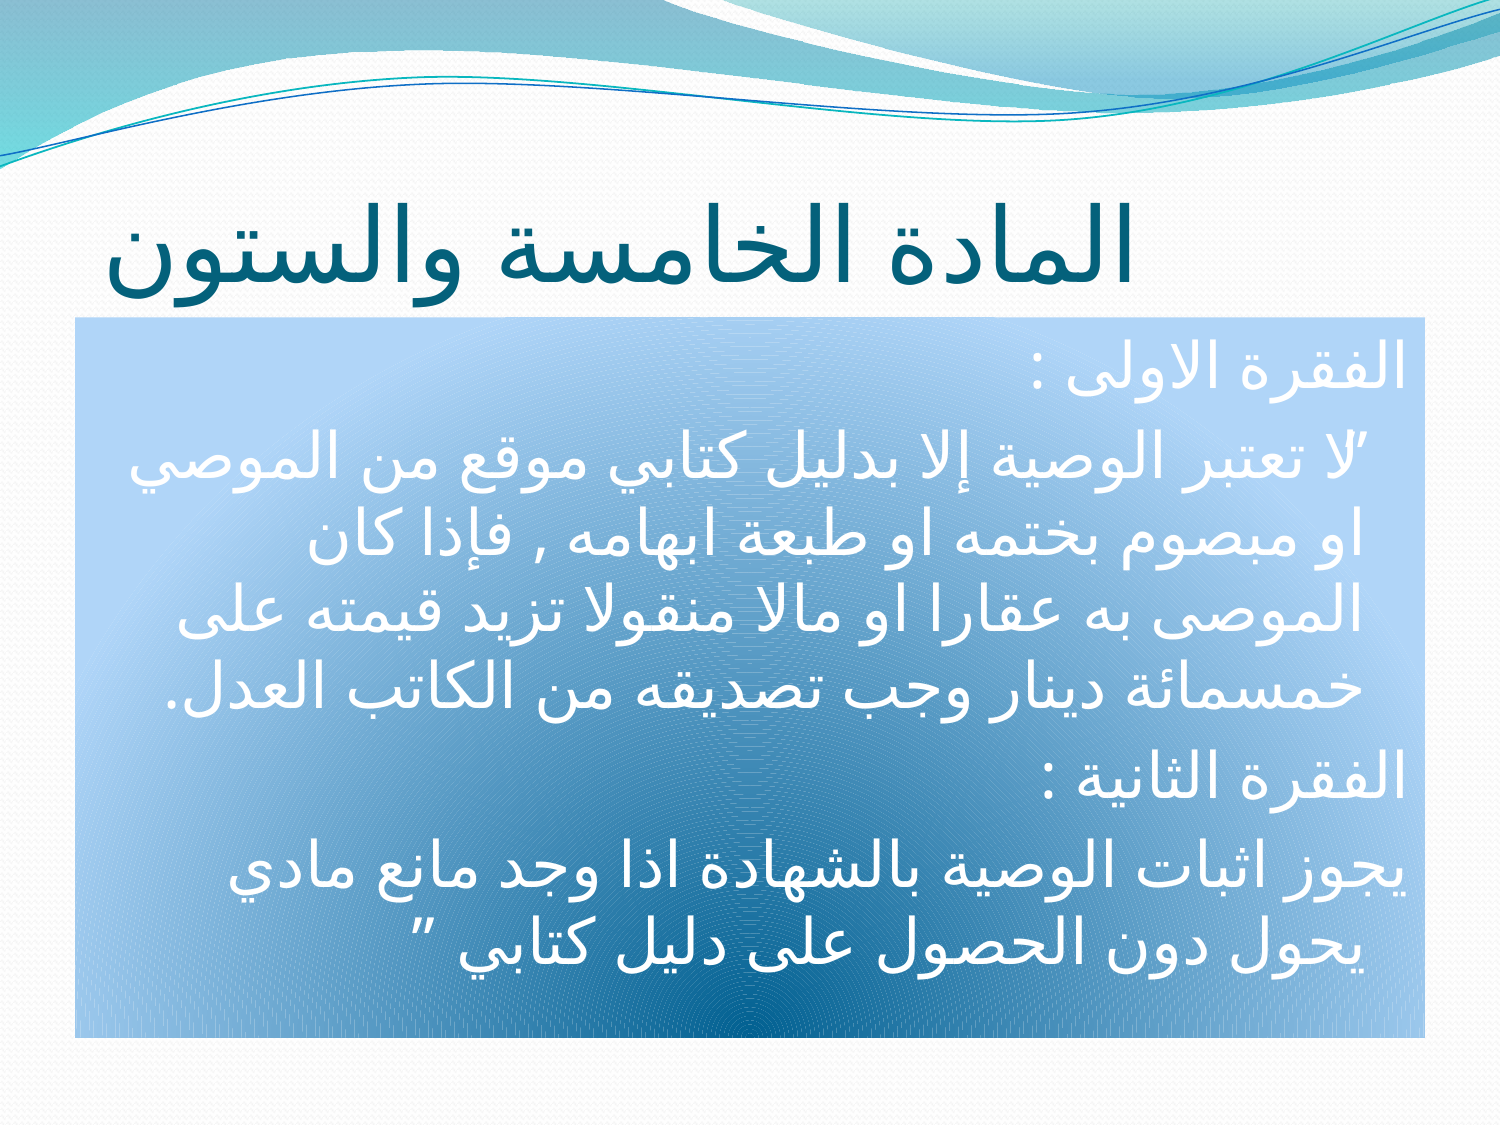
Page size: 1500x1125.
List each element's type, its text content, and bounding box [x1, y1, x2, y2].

list الفقرة الاولى : ” لا تعتبر الوصية إلا بدليل كتابي موقع من الموصي او مبصوم بختمه او طبعة ابهامه , فإذا كان الموصى به عقارا او مالا منقولا تزيد قيمته على خمسمائة دينار وجب تصديقه من الكاتب العدل. الفقرة الثانية : يجوز اثبات الوصية بالشهادة اذا وجد مانع مادي يحول دون الحصول على دليل كتابي ” [75, 317, 1425, 1038]
title المادة الخامسة والستون [75, 115, 1425, 303]
